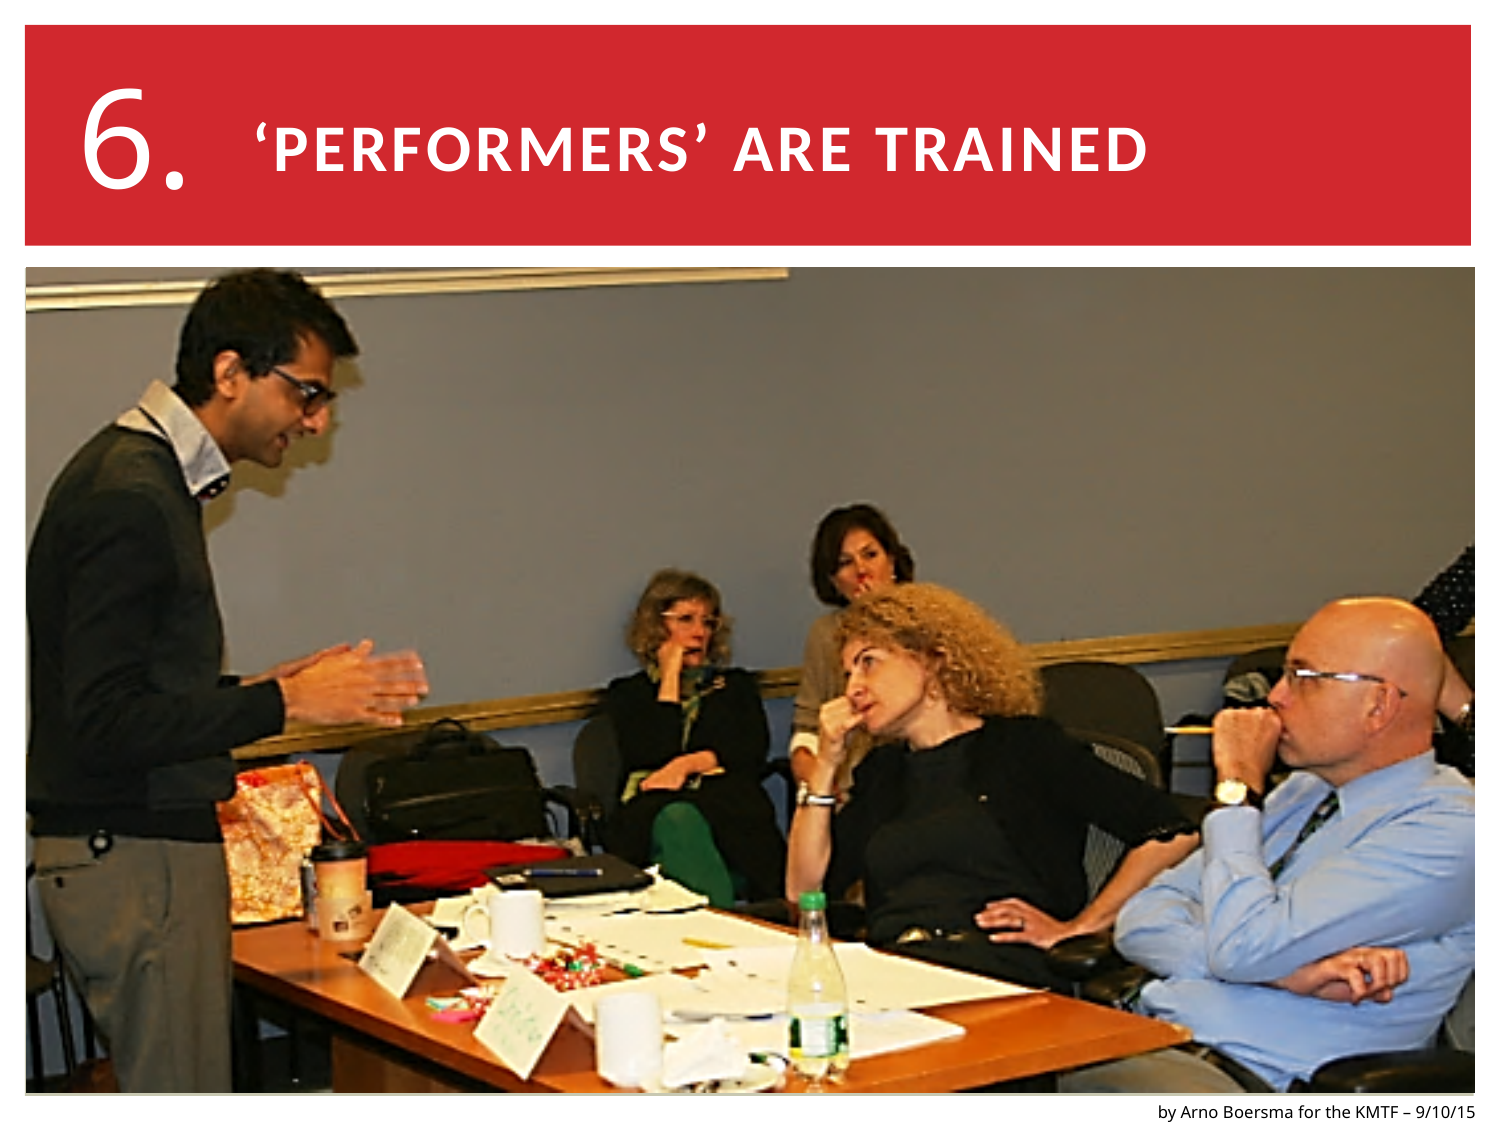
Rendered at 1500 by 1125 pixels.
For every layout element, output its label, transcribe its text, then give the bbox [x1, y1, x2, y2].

picture [25, 267, 1476, 1093]
title ‘PERFORMERS’ ARE TRAINED [237, 58, 1438, 232]
text_box 6. [33, 43, 238, 223]
text_box by Arno Boersma for the KMTF – 9/10/15 [1143, 1094, 1491, 1125]
